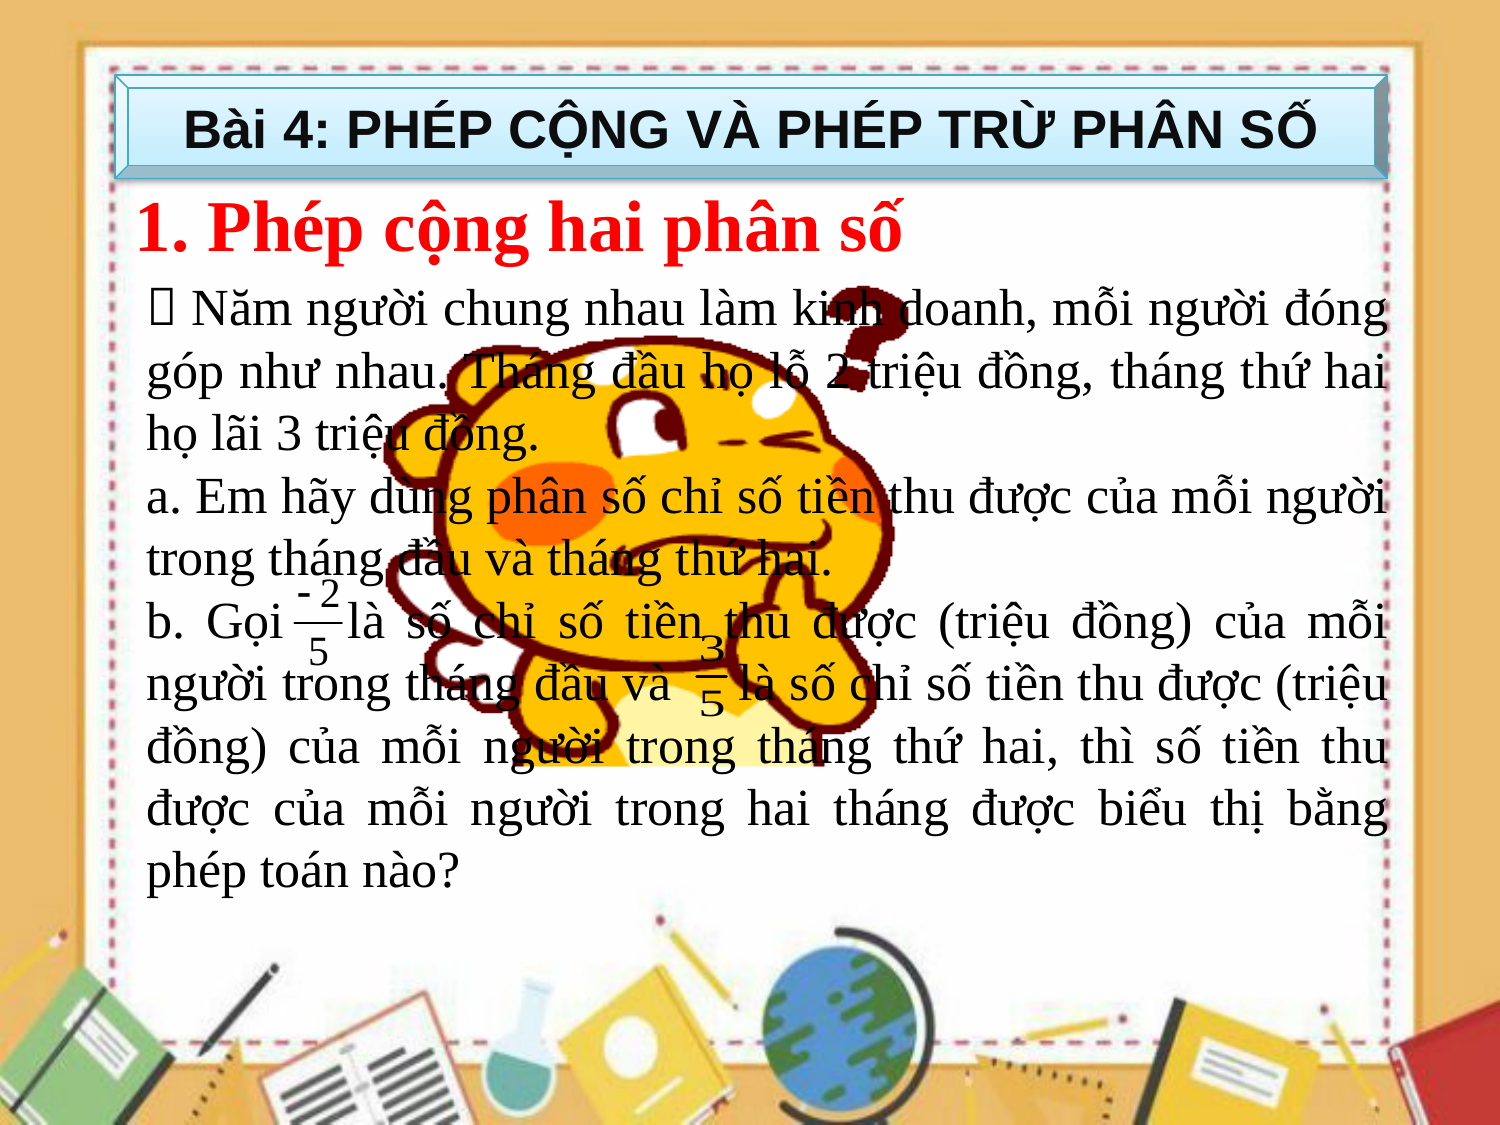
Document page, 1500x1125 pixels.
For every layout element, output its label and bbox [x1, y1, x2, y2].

text_box [687, 624, 738, 726]
picture [0, 0, 1500, 1125]
text_box [287, 567, 351, 676]
